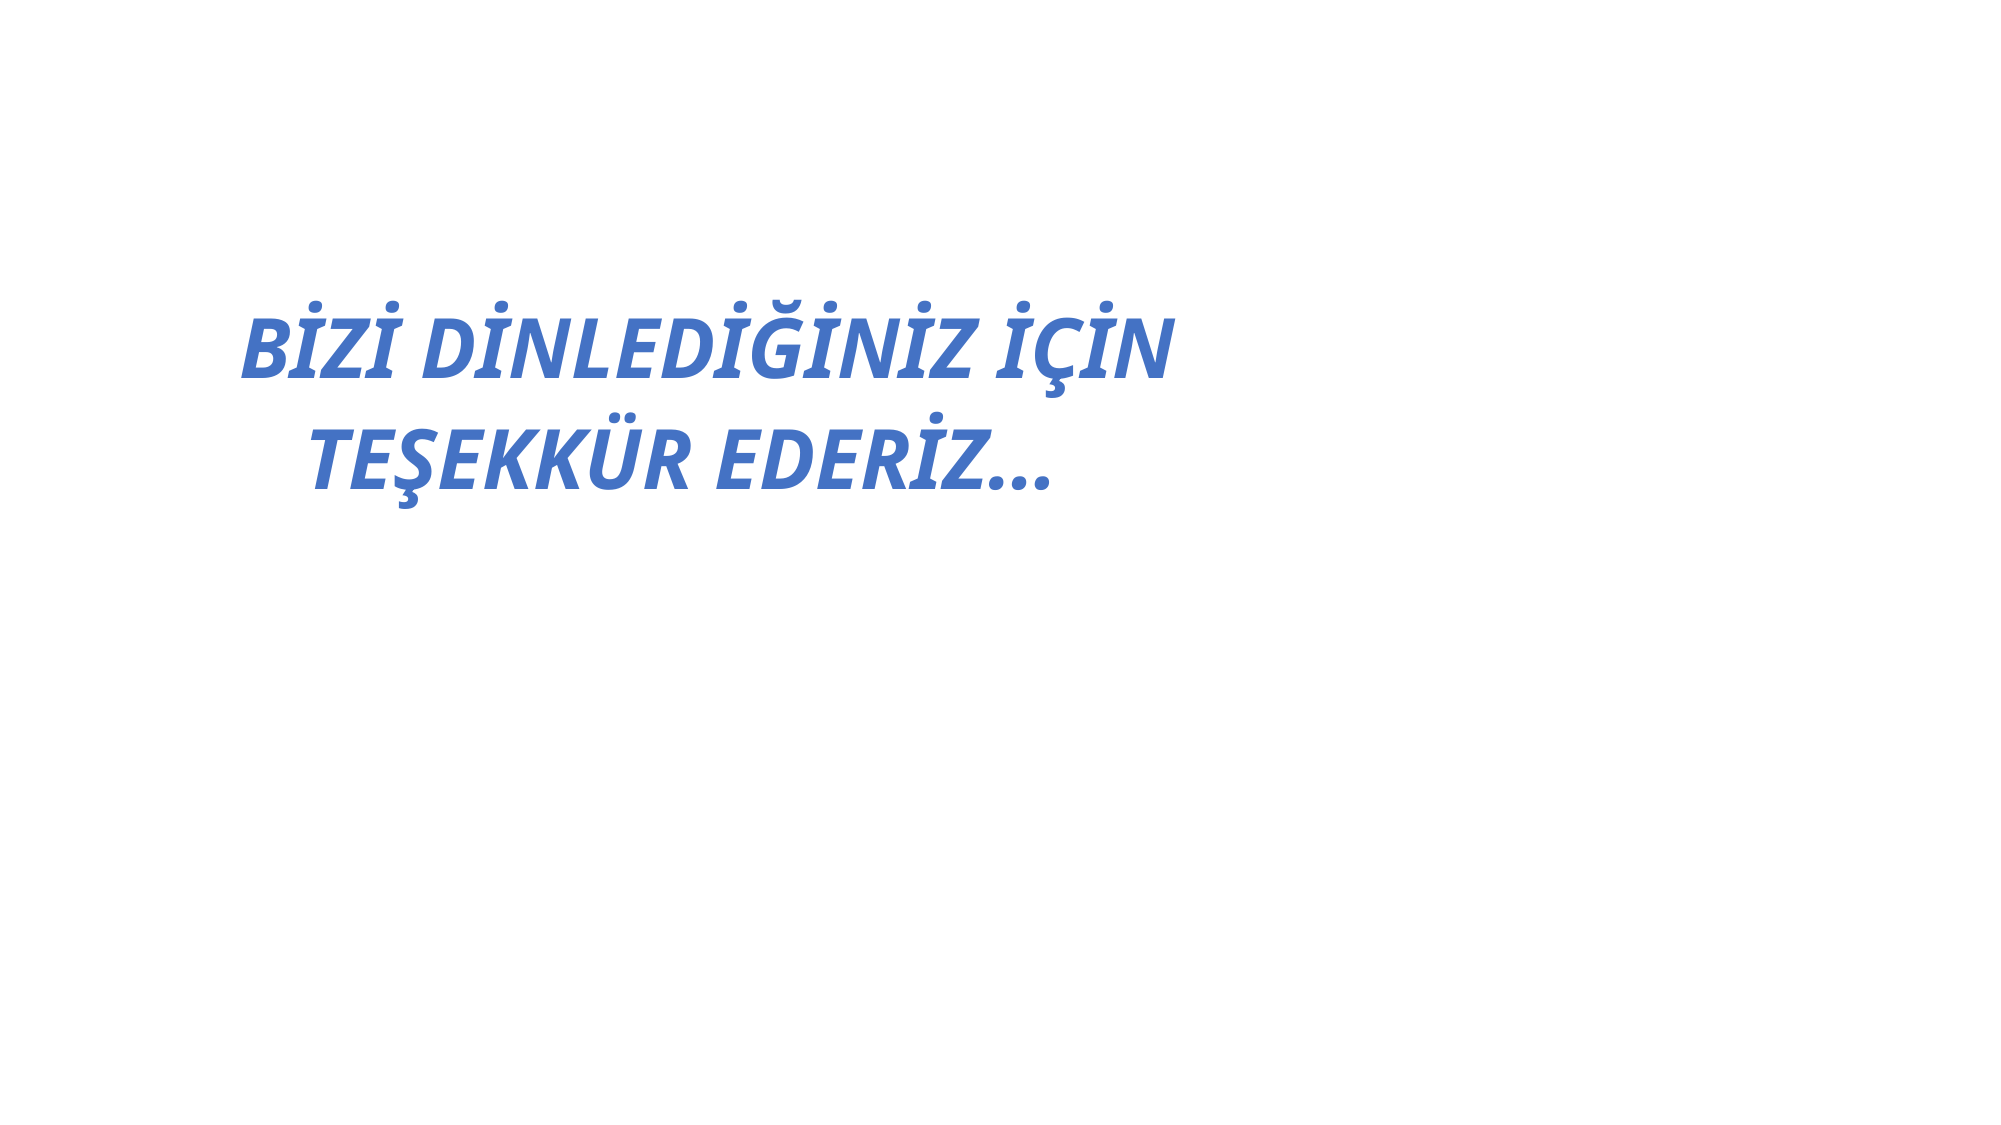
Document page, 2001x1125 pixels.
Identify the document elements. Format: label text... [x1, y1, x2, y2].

list BİZİ DİNLEDİĞİNİZ İÇİN TEŞEKKÜR EDERİZ… [137, 299, 1863, 648]
